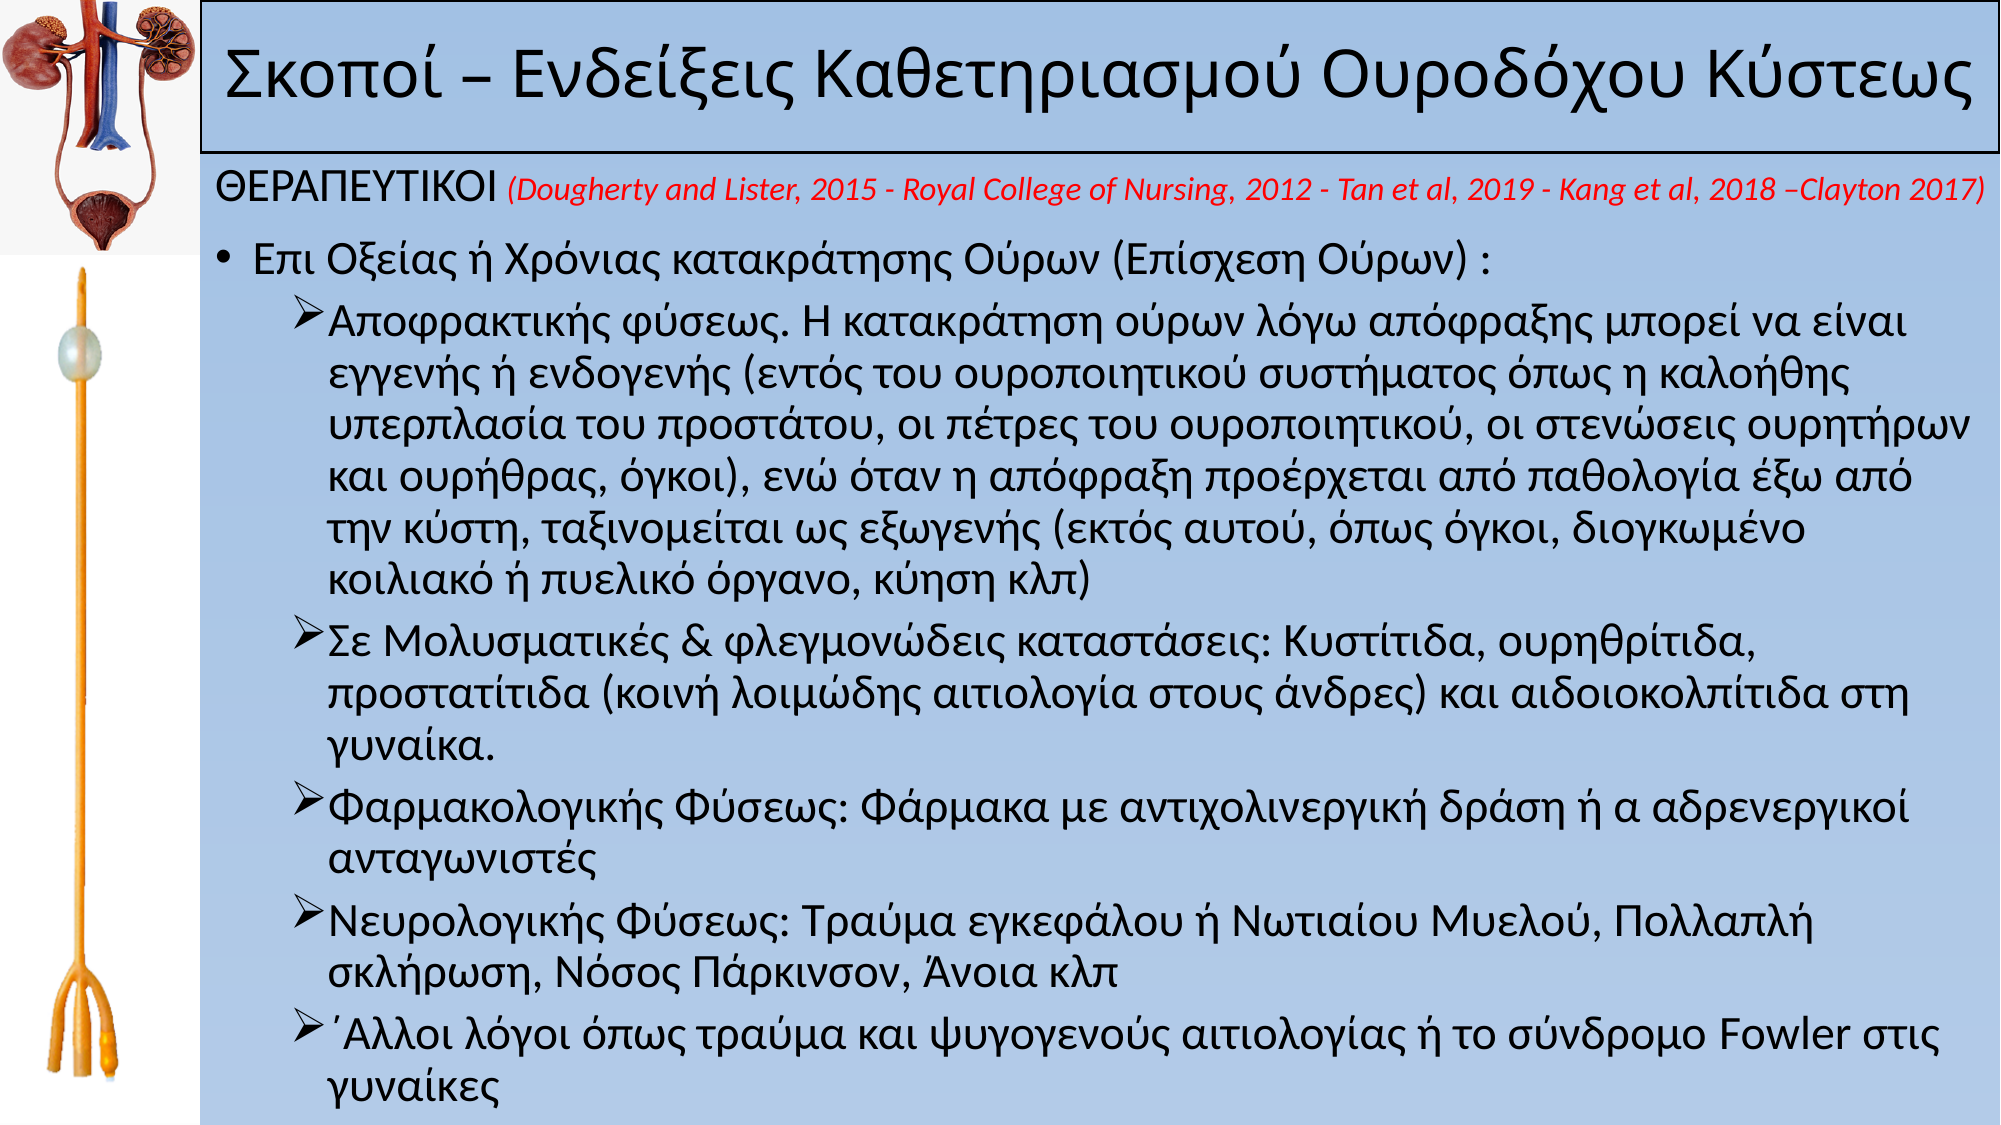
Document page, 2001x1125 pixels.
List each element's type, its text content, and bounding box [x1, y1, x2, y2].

list ΘΕΡΑΠΕΥΤΙΚΟΙ Επι Οξείας ή Χρόνιας κατακράτησης Ούρων (Επίσχεση Ούρων) : Αποφρακτικής φύσεως. Η κατακράτηση ούρων λόγω απόφραξης μπορεί να είναι εγγενής ή ενδογενής (εντός του ουροποιητικού συστήματος όπως η καλοήθης υπερπλασία του προστάτου, οι πέτρες του ουροποιητικού, οι στενώσεις ουρητήρων και ουρήθρας, όγκοι), ενώ όταν η απόφραξη προέρχεται από παθολογία έξω από την κύστη, ταξινομείται ως εξωγενής (εκτός αυτού, όπως όγκοι, διογκωμένο κοιλιακό ή πυελικό όργανο, κύηση κλπ) Σε Μολυσματικές & φλεγμονώδεις καταστάσεις: Κυστίτιδα, ουρηθρίτιδα, προστατίτιδα (κοινή λοιμώδης αιτιολογία στους άνδρες) και αιδοιοκολπίτιδα στη γυναίκα. Φαρμακολογικής Φύσεως: Φάρμακα με αντιχολινεργική δράση ή α αδρενεργικοί ανταγωνιστές Νευρολογικής Φύσεως: Τραύμα εγκεφάλου ή Νωτιαίου Μυελού, Πολλαπλή σκλήρωση, Νόσος Πάρκινσον, Άνοια κλπ ΄Αλλοι λόγοι όπως τραύμα και ψυγογενούς αιτιολογίας ή το σύνδρομο Fowler στις γυναίκες [200, 152, 2000, 1125]
picture [0, 0, 200, 1125]
text_box (Dougherty and Lister, 2015 - Royal College of Nursing, 2012 - Tan et al, 2019 - Kang et al, 2018 –Clayton 2017) [491, 160, 2000, 255]
title Σκοποί – Ενδείξεις Καθετηριασμού Ουροδόχου Κύστεως [200, 0, 2000, 152]
